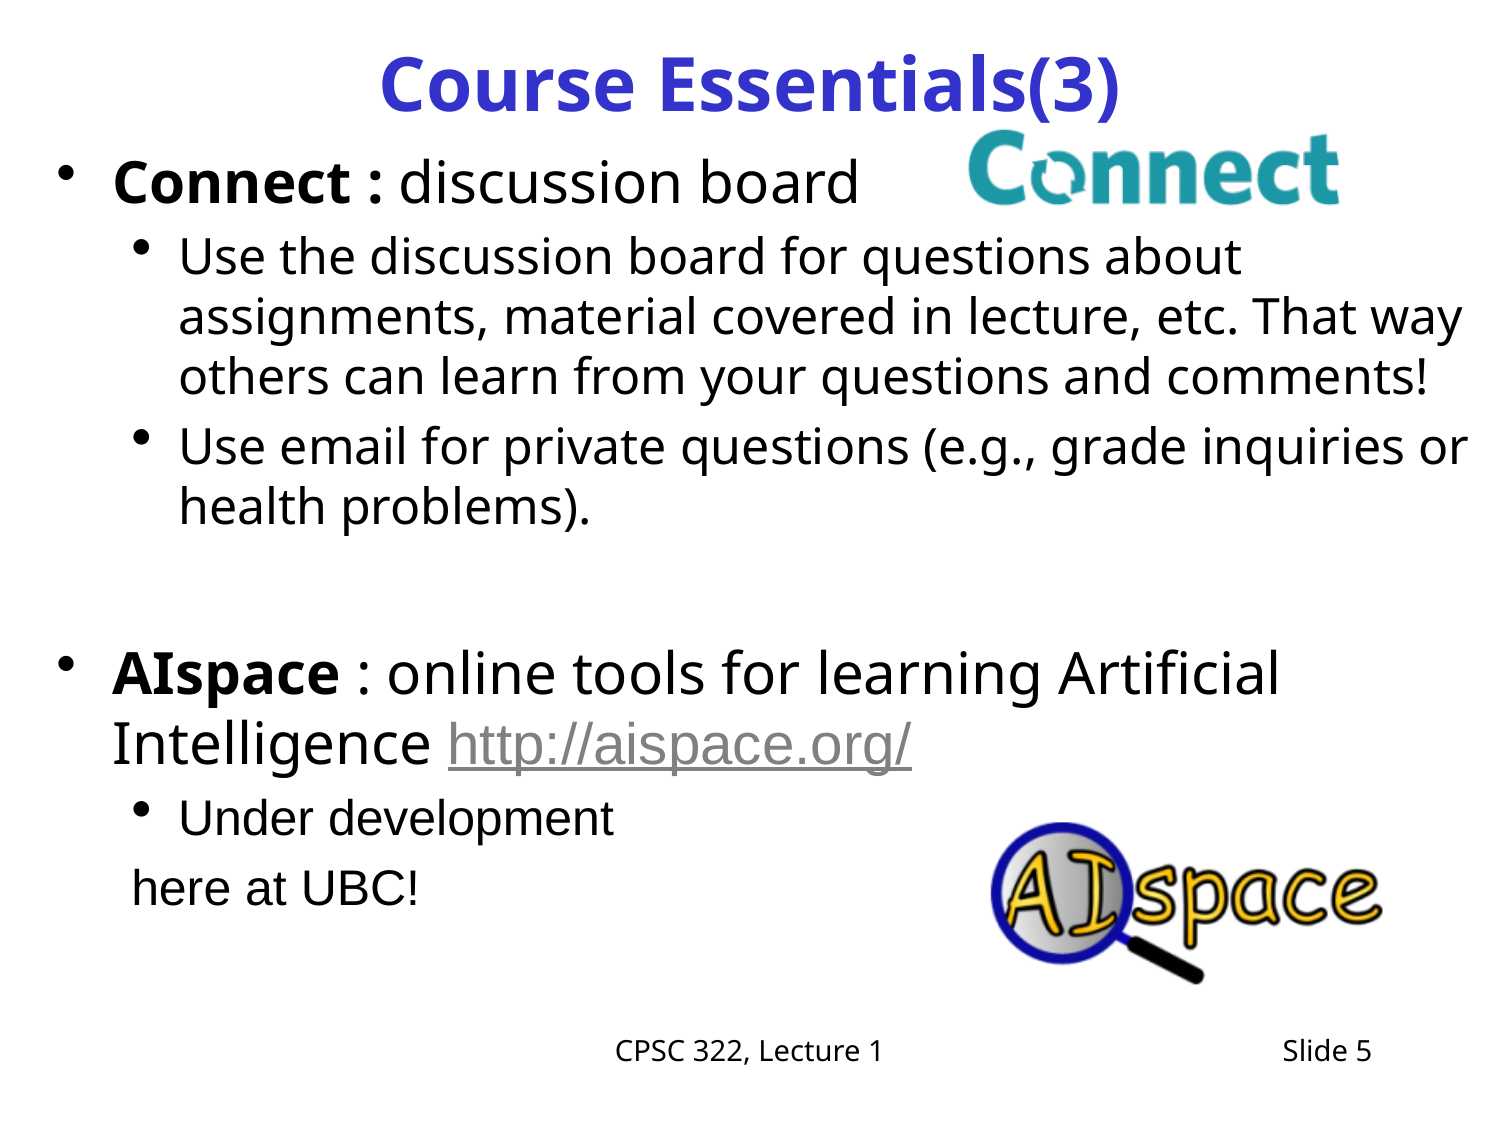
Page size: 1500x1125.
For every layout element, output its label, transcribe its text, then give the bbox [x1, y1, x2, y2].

picture [938, 810, 1465, 1005]
list Connect : discussion board Use the discussion board for questions about assignments, material covered in lecture, etc. That way others can learn from your questions and comments! Use email for private questions (e.g., grade inquiries or health problems). AIspace : online tools for learning Artificial Intelligence http://aispace.org/ Under development here at UBC! [40, 136, 1500, 906]
title Course Essentials(3) [49, 24, 1451, 136]
footer CPSC 322, Lecture 1 [512, 1024, 988, 1101]
picture [965, 124, 1341, 209]
slide_number Slide 5 [1074, 1024, 1388, 1101]
